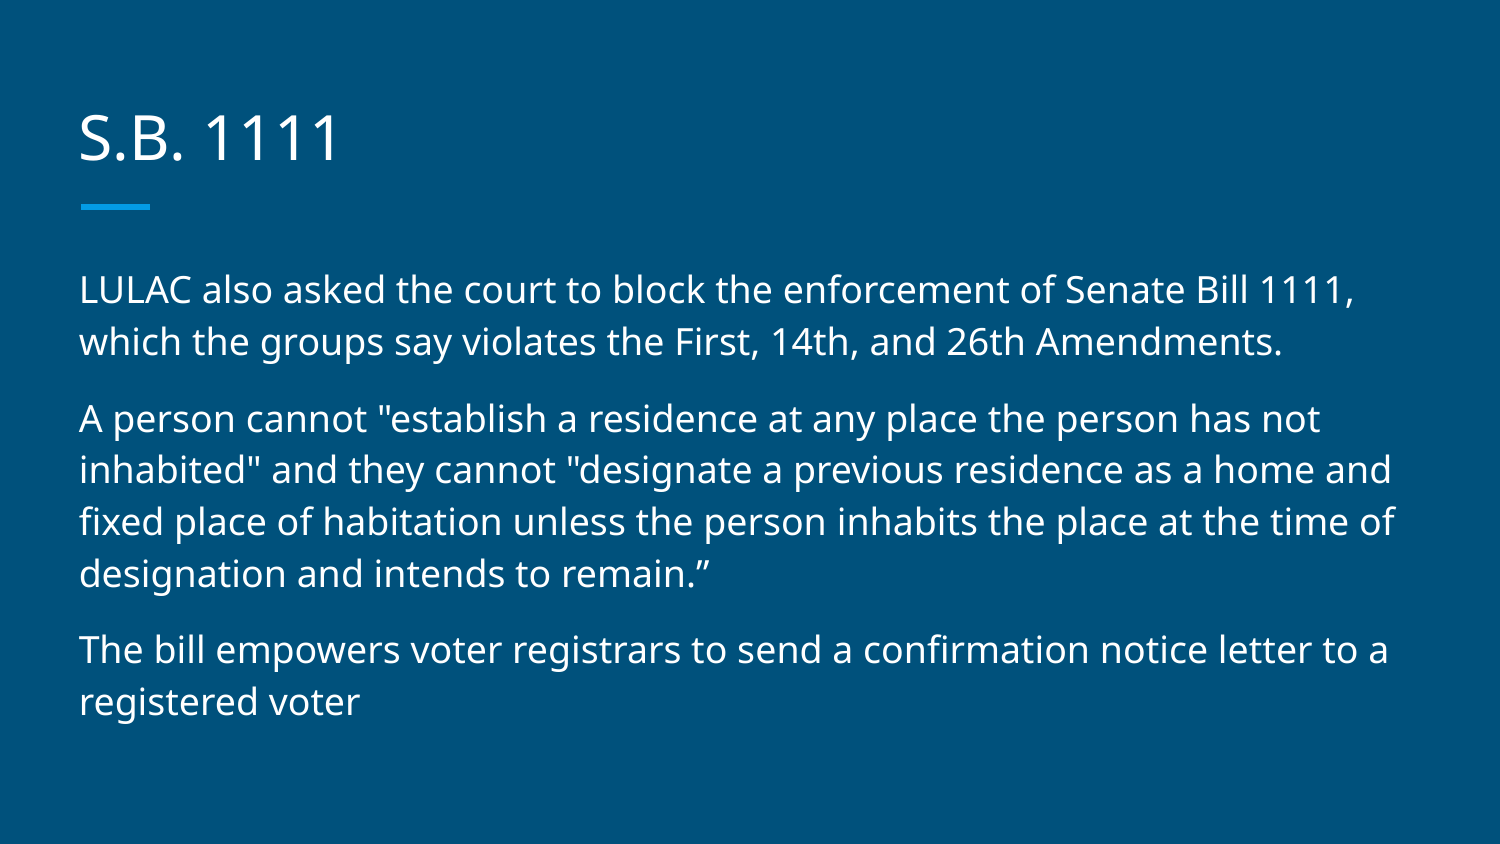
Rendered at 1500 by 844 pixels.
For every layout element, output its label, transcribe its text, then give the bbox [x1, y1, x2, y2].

title S.B. 1111 [63, 75, 1437, 188]
list LULAC also asked the court to block the enforcement of Senate Bill 1111, which the groups say violates the First, 14th, and 26th Amendments. A person cannot "establish a residence at any place the person has not inhabited" and they cannot "designate a previous residence as a home and fixed place of habitation unless the person inhabits the place at the time of designation and intends to remain.” The bill empowers voter registrars to send a confirmation notice letter to a registered voter [63, 244, 1437, 750]
